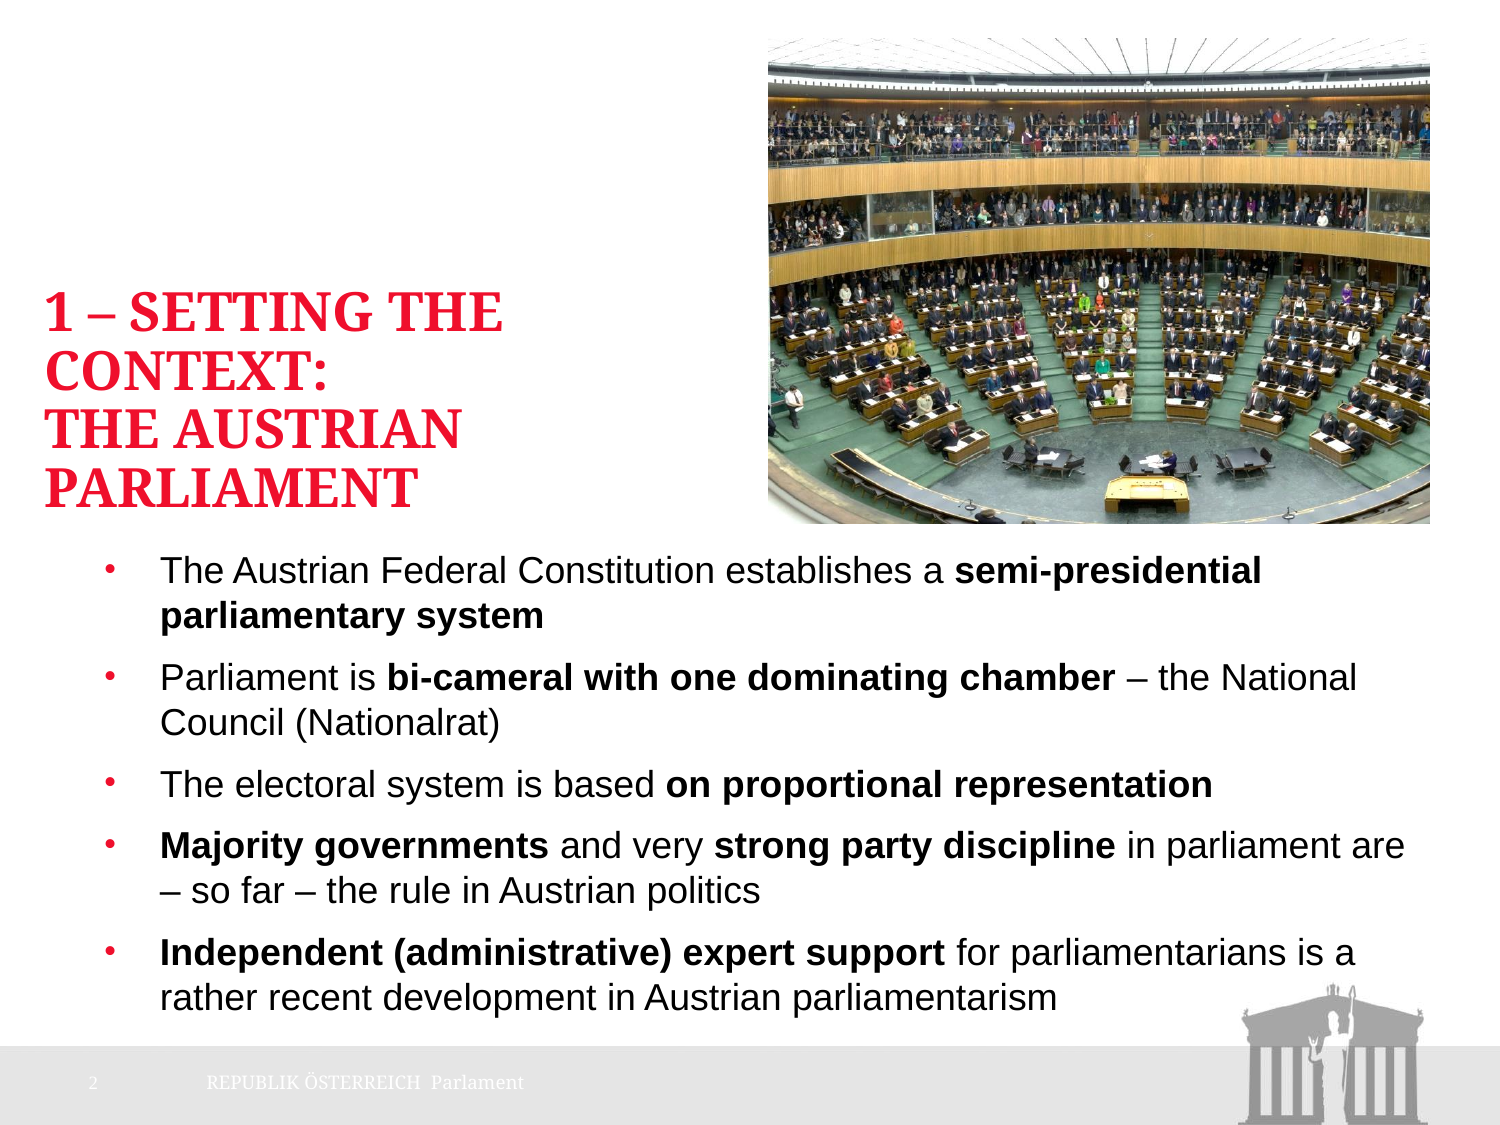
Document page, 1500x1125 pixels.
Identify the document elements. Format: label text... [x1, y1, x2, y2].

picture [0, 0, 1500, 1125]
list The Austrian Federal Constitution establishes a semi-presidential parliamentary system Parliament is bi-cameral with one dominating chamber – the National Council (Nationalrat) The electoral system is based on proportional representation Majority governments and very strong party discipline in parliament are – so far – the rule in Austrian politics Independent (administrative) expert support for parliamentarians is a rather recent development in Austrian parliamentarism [88, 538, 1432, 1035]
slide_number 2 [88, 1070, 151, 1125]
footer REPUBLIK ÖSTERREICH Parlament [206, 1070, 595, 1121]
title 1 – Setting the context: The Austrian Parliament [29, 290, 750, 527]
